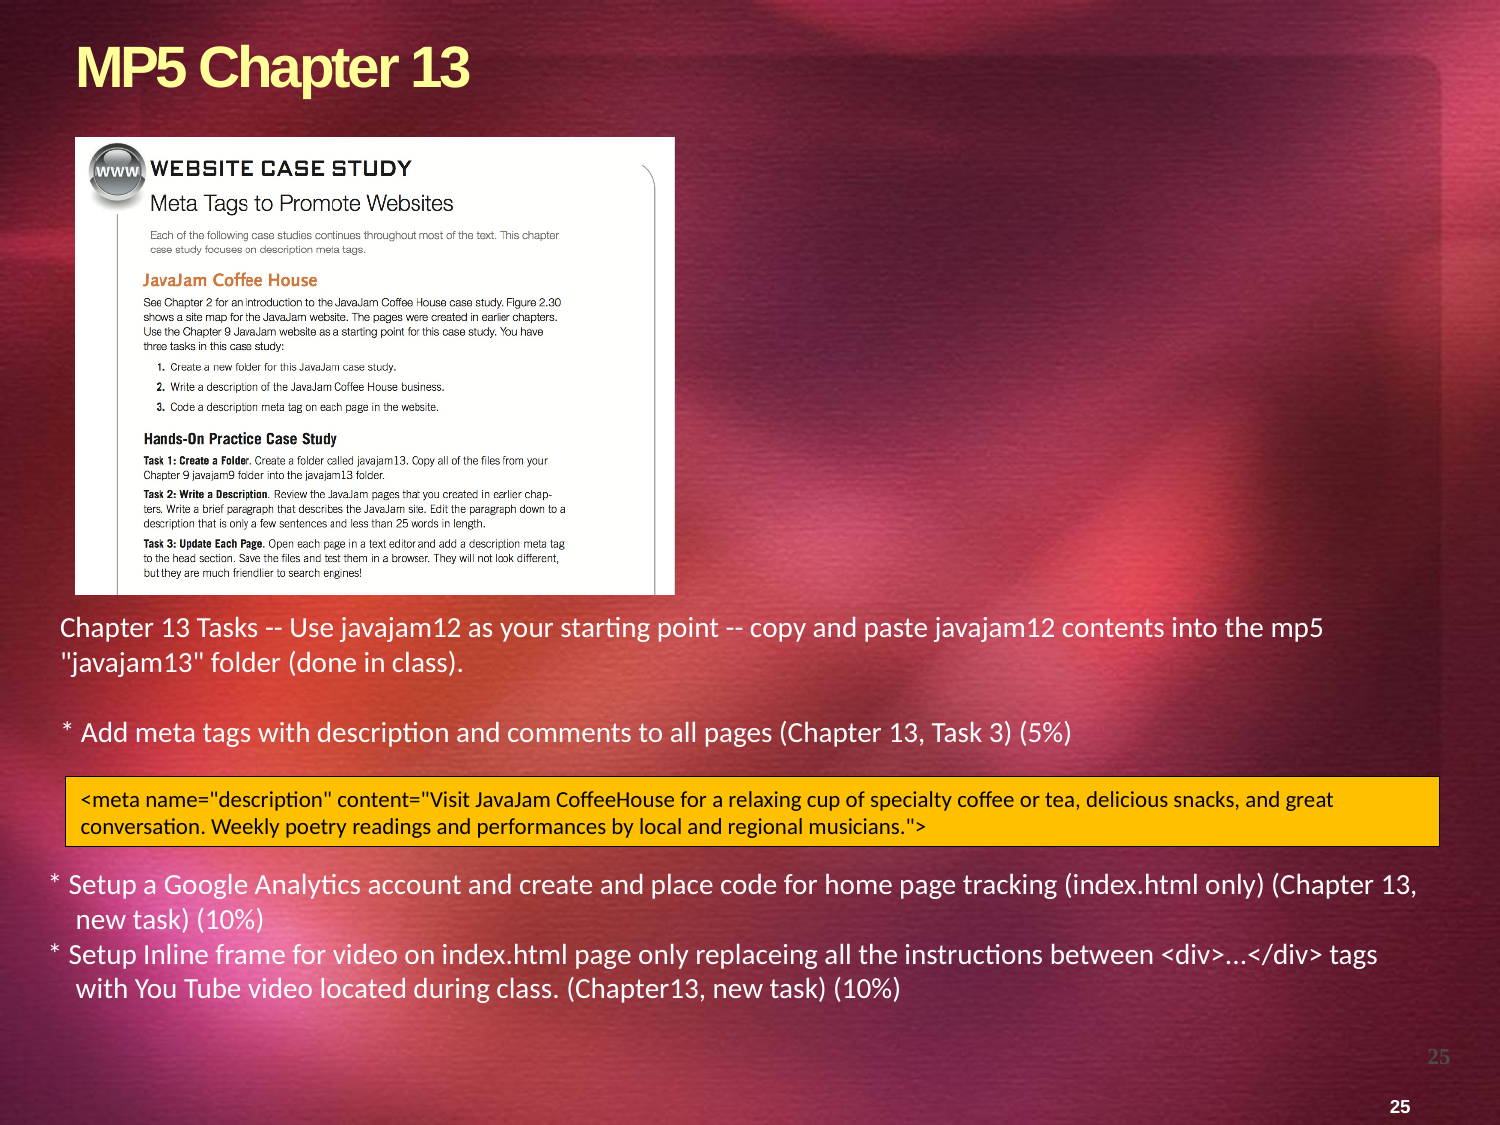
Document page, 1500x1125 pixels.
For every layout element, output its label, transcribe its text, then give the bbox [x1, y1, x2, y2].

text_box <meta name="description" content="Visit JavaJam CoffeeHouse for a relaxing cup of specialty coffee or tea, delicious snacks, and great conversation. Weekly poetry readings and performances by local and regional musicians."> [65, 776, 1440, 847]
title MP5 Chapter 13 [75, 37, 1125, 102]
text_box Chapter 13 Tasks -- Use javajam12 as your starting point -- copy and paste javajam12 contents into the mp5 "javajam13" folder (done in class). * Add meta tags with description and comments to all pages (Chapter 13, Task 3) (5%) [45, 601, 1460, 756]
text_box * Setup a Google Analytics account and create and place code for home page tracking (index.html only) (Chapter 13, new task) (10%) * Setup Inline frame for video on index.html page only replaceing all the instructions between <div>...</div> tags with You Tube video located during class. (Chapter13, new task) (10%) [32, 857, 1451, 1013]
slide_number 25 [1413, 1034, 1488, 1113]
picture [0, 0, 1500, 1125]
